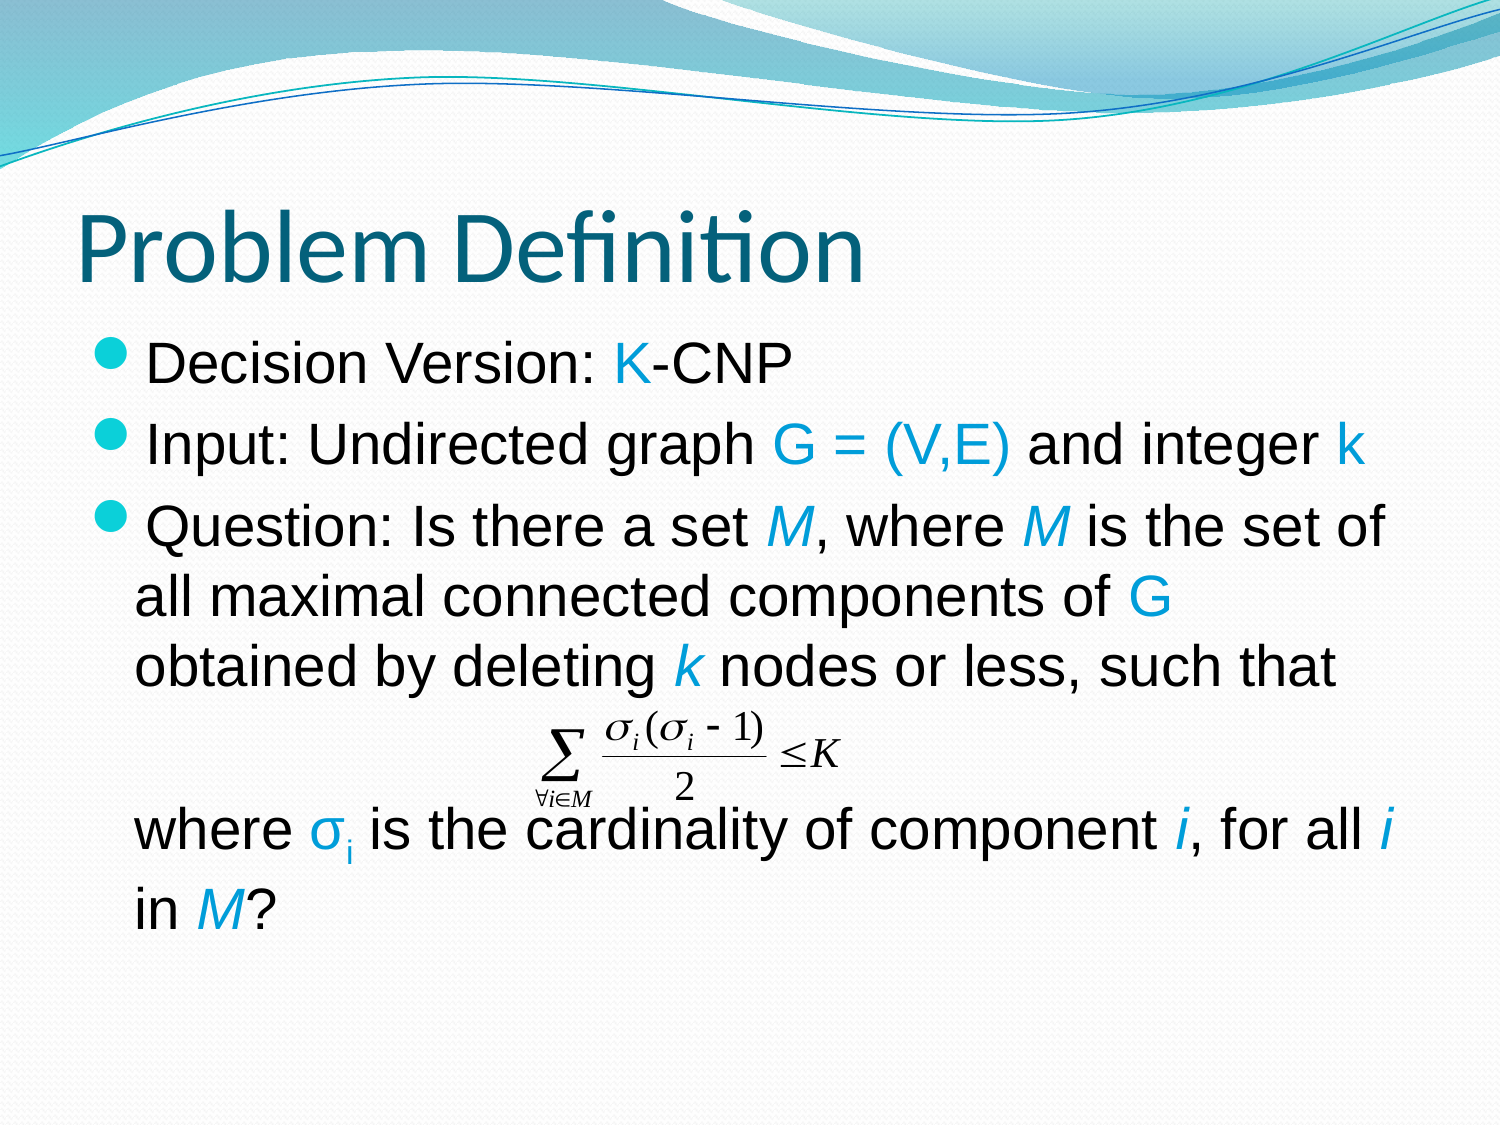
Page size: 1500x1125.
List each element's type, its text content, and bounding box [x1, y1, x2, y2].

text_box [524, 699, 851, 817]
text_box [520, 704, 854, 826]
list Decision Version: K-CNP Input: Undirected graph G = (V,E) and integer k Question: Is there a set M, where M is the set of all maximal connected components of G obtained by deleting k nodes or less, such that where σi is the cardinality of component i, for all i in M? [74, 317, 1426, 1038]
title Problem Definition [74, 115, 1426, 304]
